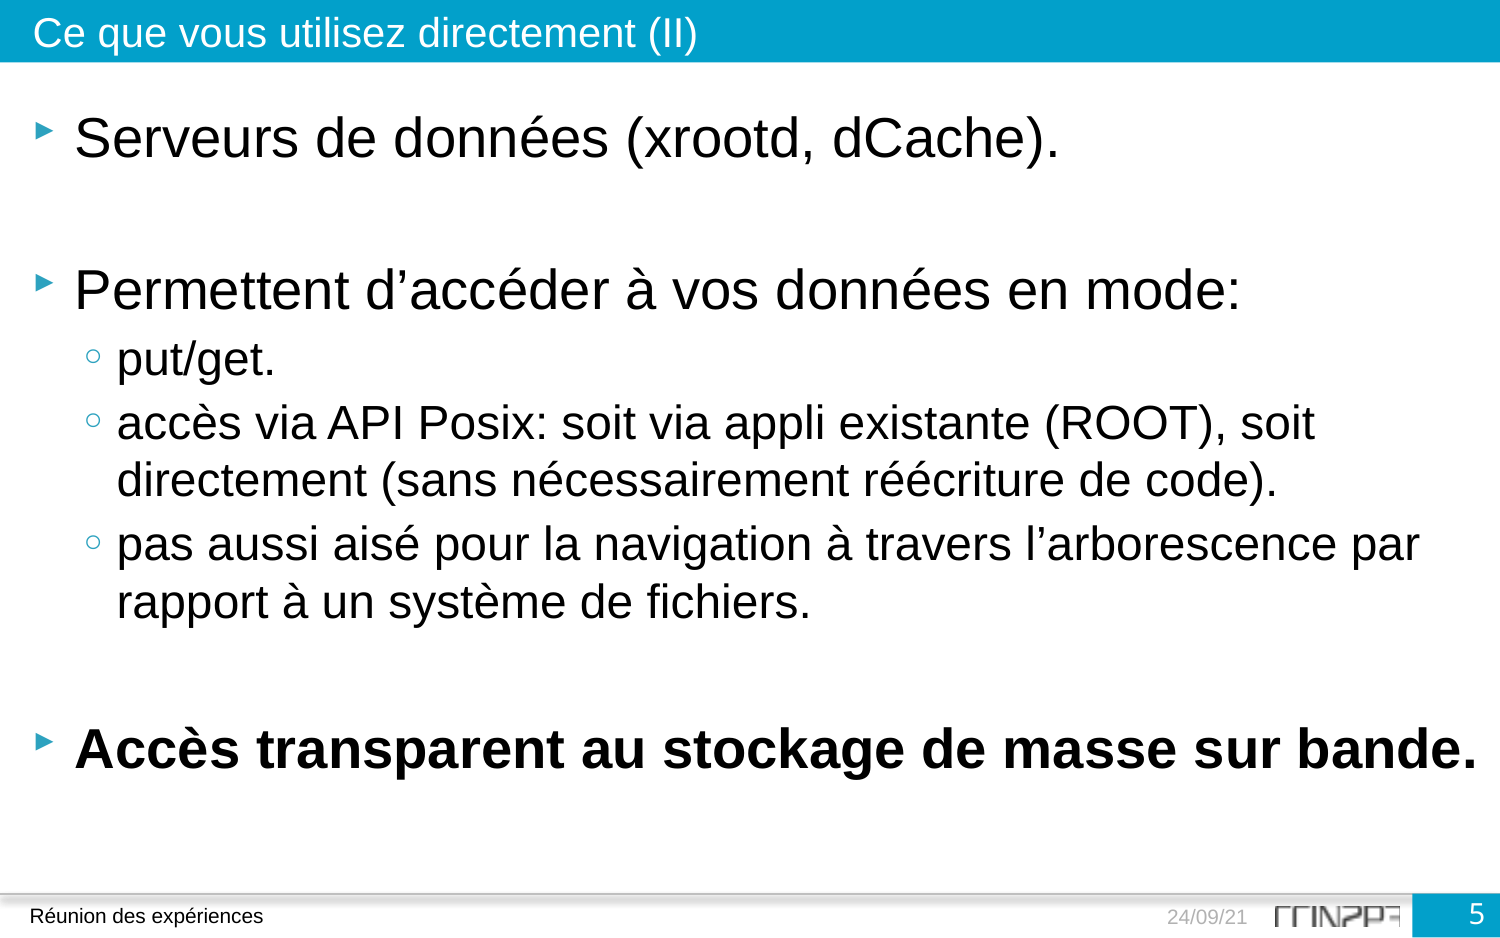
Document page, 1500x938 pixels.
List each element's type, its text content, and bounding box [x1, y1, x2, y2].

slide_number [1125, 893, 1263, 938]
list Serveurs de données (xrootd, dCache). Permettent d’accéder à vos données en mode: put/get. accès via API Posix: soit via appli existante (ROOT), soit directement (sans nécessairement réécriture de code). pas aussi aisé pour la navigation à travers l’arborescence par rapport à un système de fichiers. Accès transparent au stockage de masse sur bande. [0, 93, 1500, 859]
slide_number 5 [1412, 893, 1500, 938]
list Ce que vous utilisez directement (II) [0, 0, 1500, 63]
footer Réunion des expériences [0, 893, 1125, 938]
